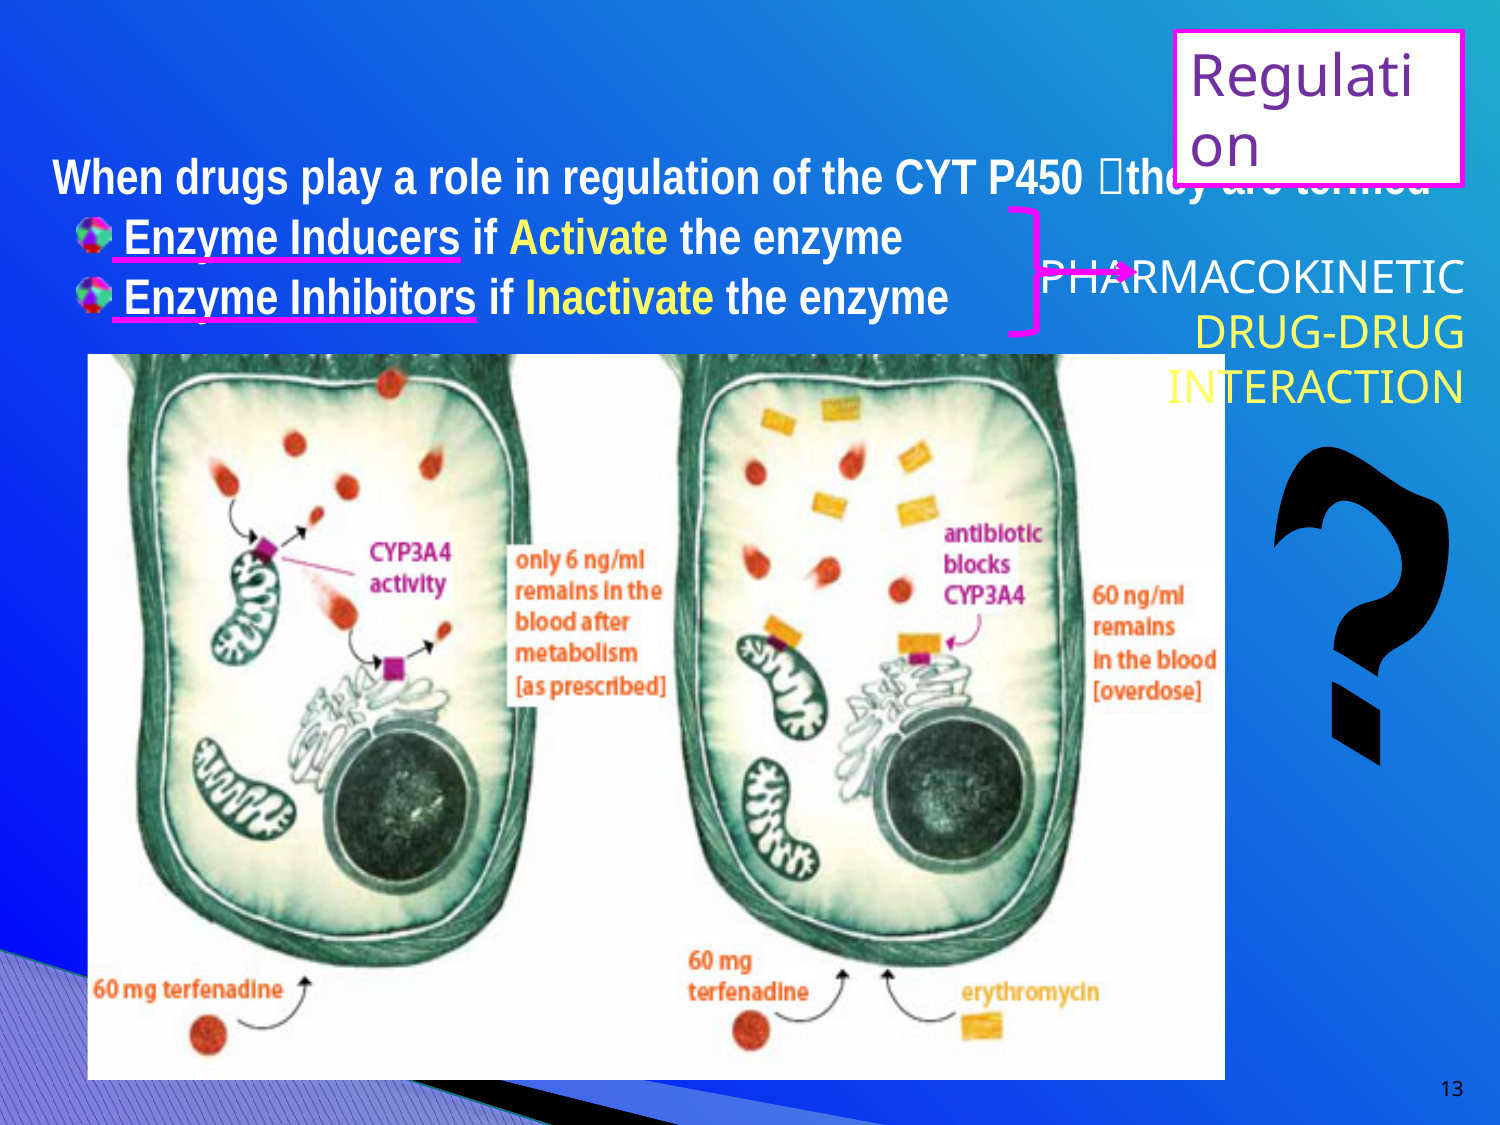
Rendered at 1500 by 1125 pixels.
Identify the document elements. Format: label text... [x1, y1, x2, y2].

picture [76, 217, 112, 253]
text_box When drugs play a role in regulation of the CYT P450 they are termed Enzyme Inducers if Activate the enzyme Enzyme Inhibitors if Inactivate the enzyme [37, 137, 1488, 333]
picture [87, 354, 1226, 1080]
text_box PHARMACOKINETIC DRUG-DRUG INTERACTION [1017, 333, 1481, 420]
picture [76, 277, 112, 313]
text_box Regulation [1174, 30, 1463, 186]
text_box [1008, 209, 1138, 335]
slide_number 13 [1418, 1051, 1479, 1112]
